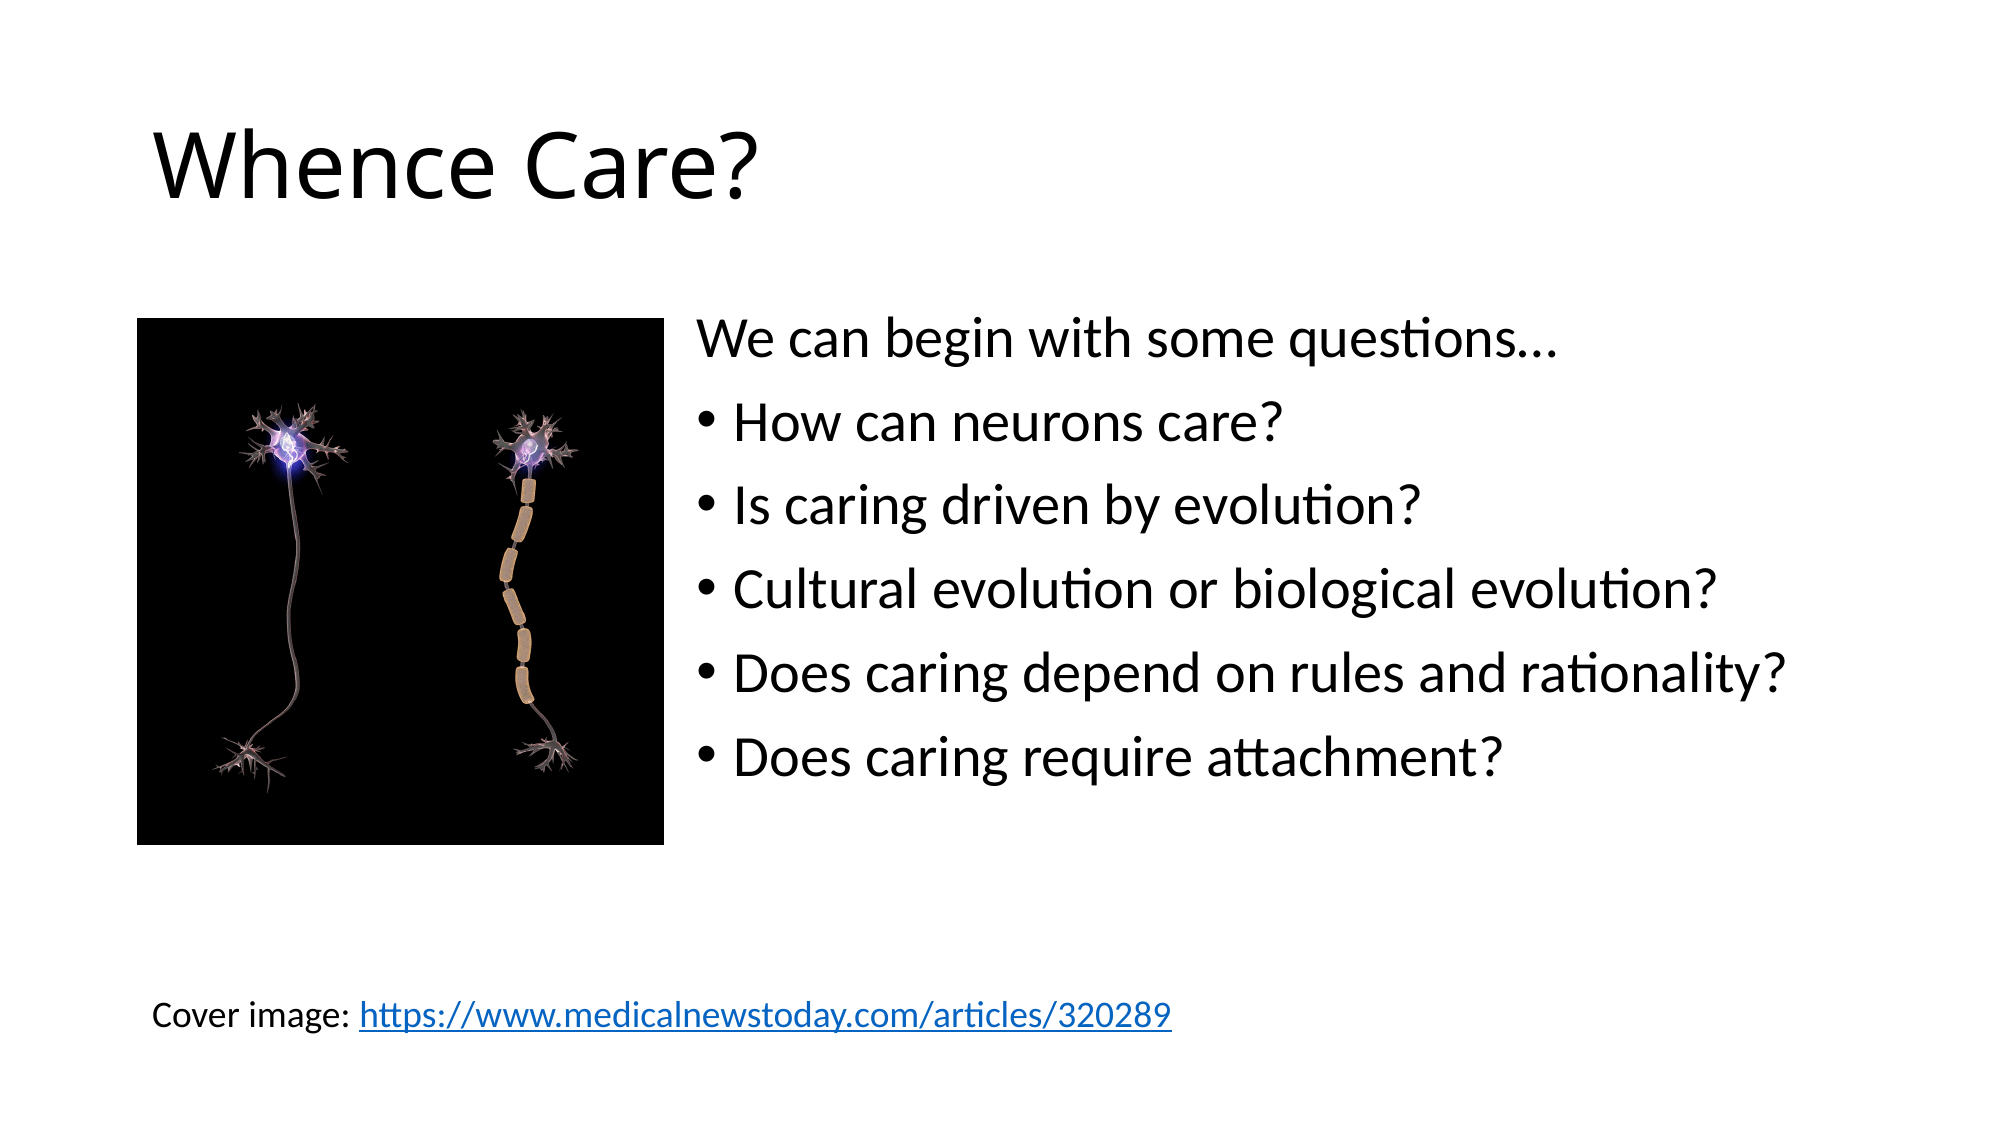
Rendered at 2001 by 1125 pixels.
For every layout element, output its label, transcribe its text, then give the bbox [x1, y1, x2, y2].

picture [137, 318, 664, 845]
list We can begin with some questions… How can neurons care? Is caring driven by evolution? Cultural evolution or biological evolution? Does caring depend on rules and rationality? Does caring require attachment? [681, 299, 1863, 1014]
text_box Cover image: https://www.medicalnewstoday.com/articles/320289 [137, 982, 1548, 1043]
title Whence Care? [137, 59, 1863, 278]
